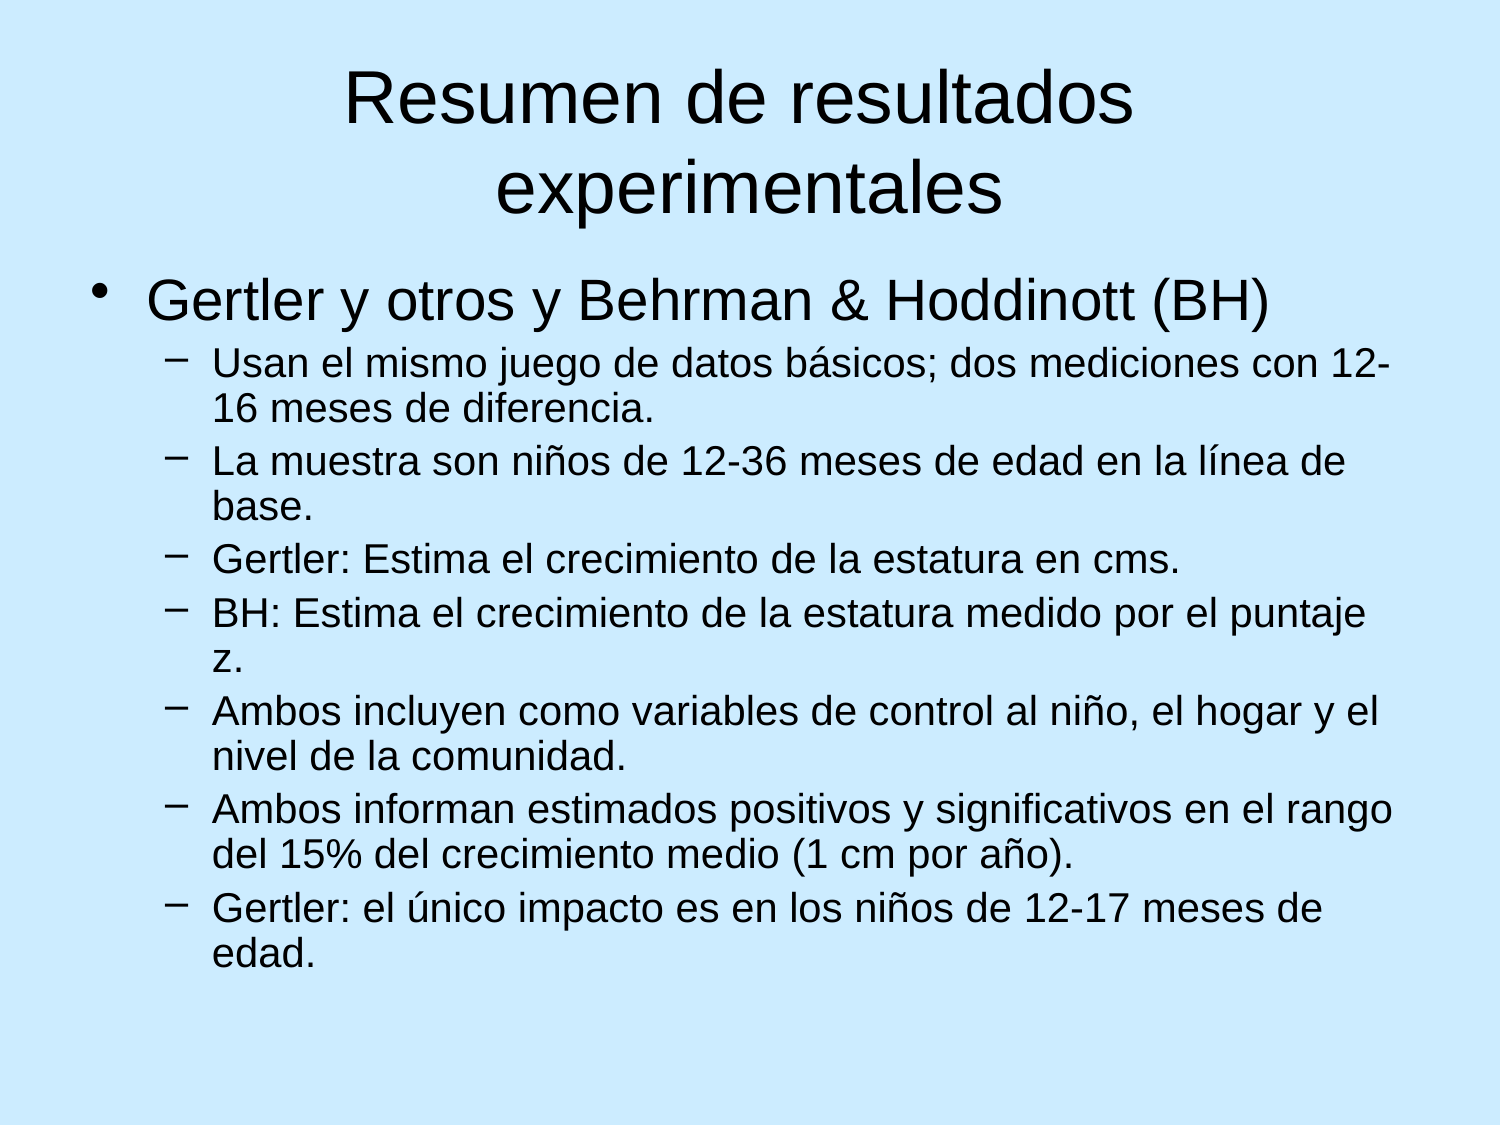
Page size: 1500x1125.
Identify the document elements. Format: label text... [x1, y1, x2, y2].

title Resumen de resultados experimentales [74, 44, 1426, 233]
list Gertler y otros y Behrman & Hoddinott (BH) Usan el mismo juego de datos básicos; dos mediciones con 12-16 meses de diferencia. La muestra son niños de 12-36 meses de edad en la línea de base. Gertler: Estima el crecimiento de la estatura en cms. BH: Estima el crecimiento de la estatura medido por el puntaje z. Ambos incluyen como variables de control al niño, el hogar y el nivel de la comunidad. Ambos informan estimados positivos y significativos en el rango del 15% del crecimiento medio (1 cm por año). Gertler: el único impacto es en los niños de 12-17 meses de edad. [74, 262, 1426, 1006]
